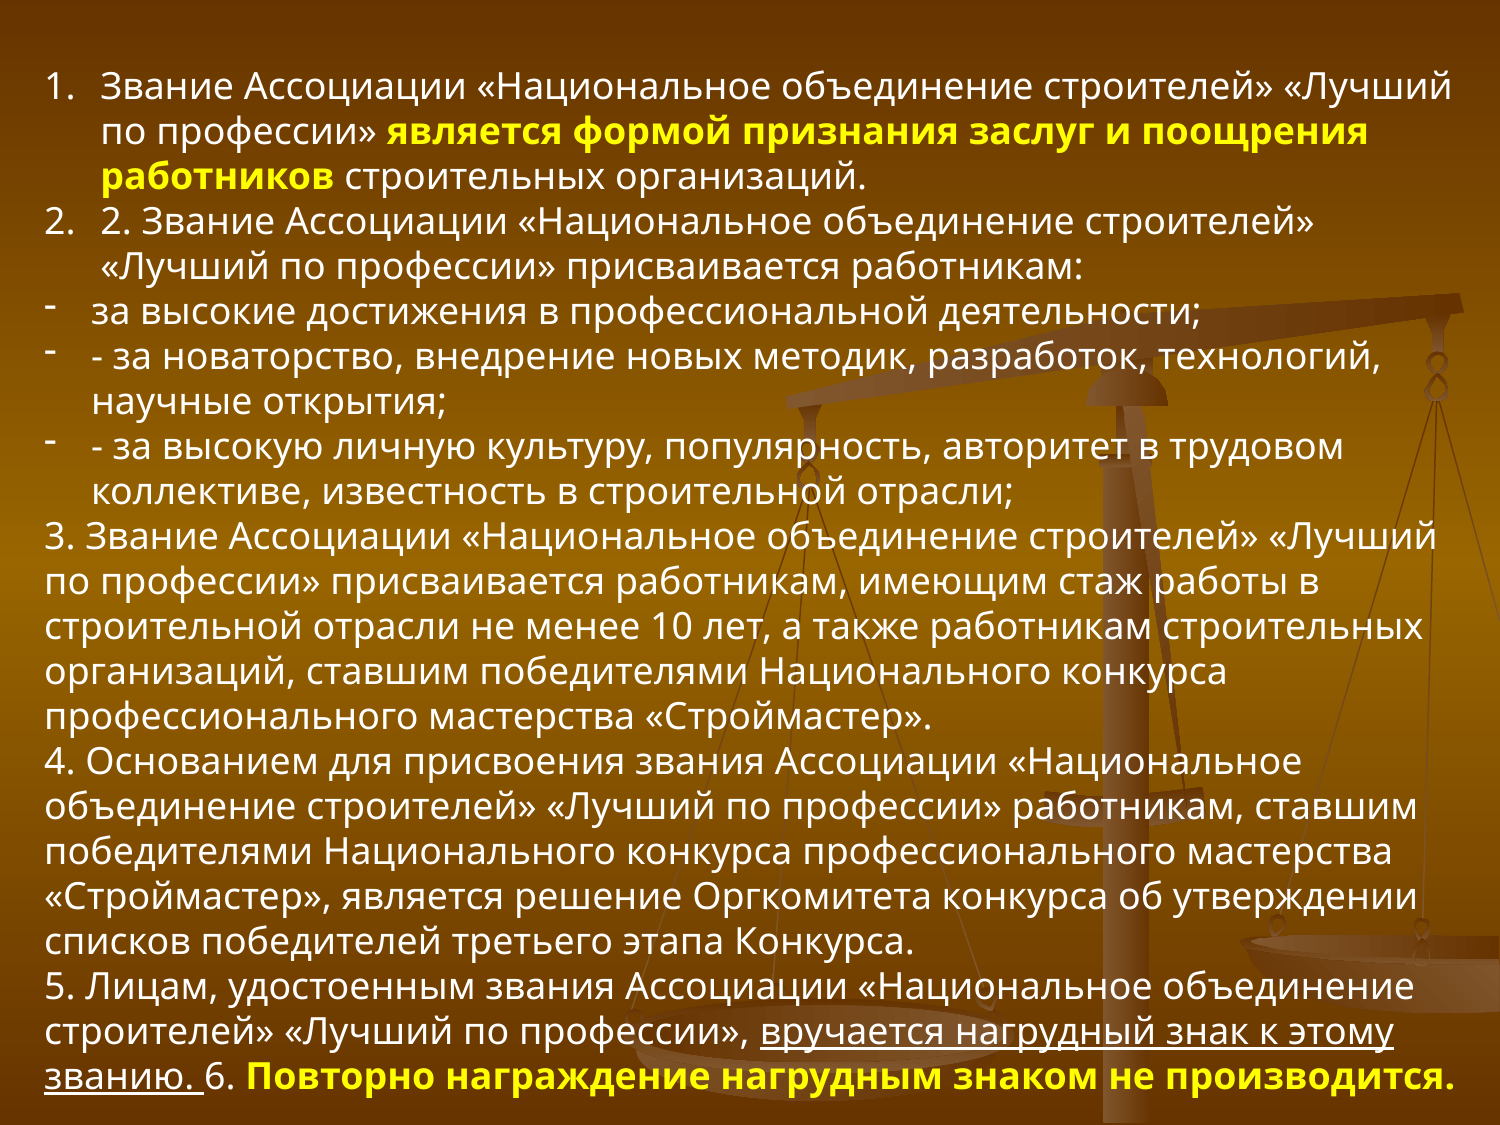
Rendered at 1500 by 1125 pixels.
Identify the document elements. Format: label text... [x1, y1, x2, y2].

text_box Звание Ассоциации «Национальное объединение строителей» «Лучший по профессии» является формой признания заслуг и поощрения работников строительных организаций. 2. Звание Ассоциации «Национальное объединение строителей» «Лучший по профессии» присваивается работникам: за высокие достижения в профессиональной деятельности; - за новаторство, внедрение новых методик, разработок, технологий, научные открытия; - за высокую личную культуру, популярность, авторитет в трудовом коллективе, известность в строительной отрасли; 3. Звание Ассоциации «Национальное объединение строителей» «Лучший по профессии» присваивается работникам, имеющим стаж работы в строительной отрасли не менее 10 лет, а также работникам строительных организаций, ставшим победителями Национального конкурса профессионального мастерства «Строймастер». 4. Основанием для присвоения звания Ассоциации «Национальное объединение строителей» «Лучший по профессии» работникам, ставшим победителями Национального конкурса профессионального мастерства «Строймастер», является решение Оргкомитета конкурса об утверждении списков победителей третьего этапа Конкурса. 5. Лицам, удостоенным звания Ассоциации «Национальное объединение строителей» «Лучший по профессии», вручается нагрудный знак к этому званию. 6. Повторно награждение нагрудным знаком не производится. [29, 54, 1500, 1105]
